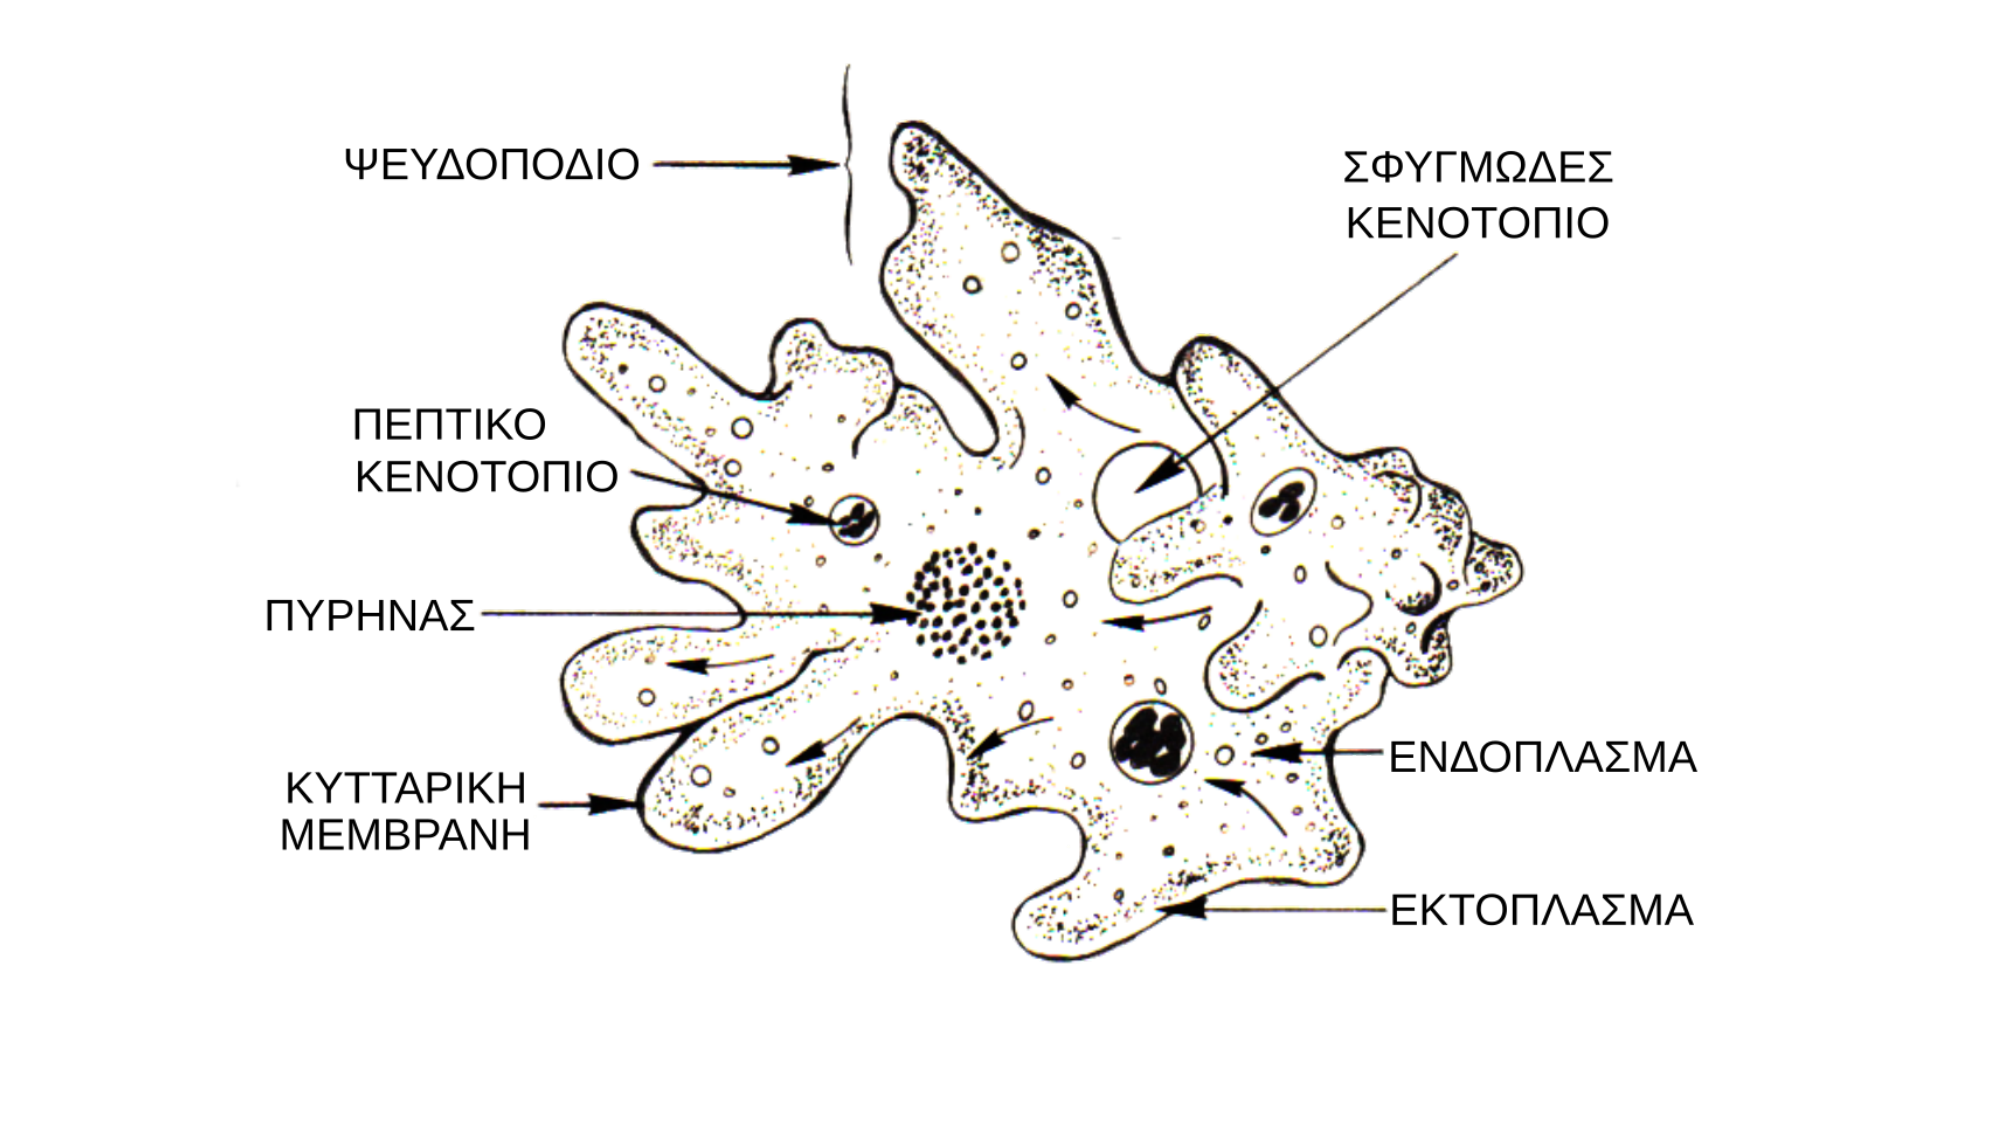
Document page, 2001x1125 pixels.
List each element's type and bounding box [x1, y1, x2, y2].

list [226, 40, 1722, 1014]
